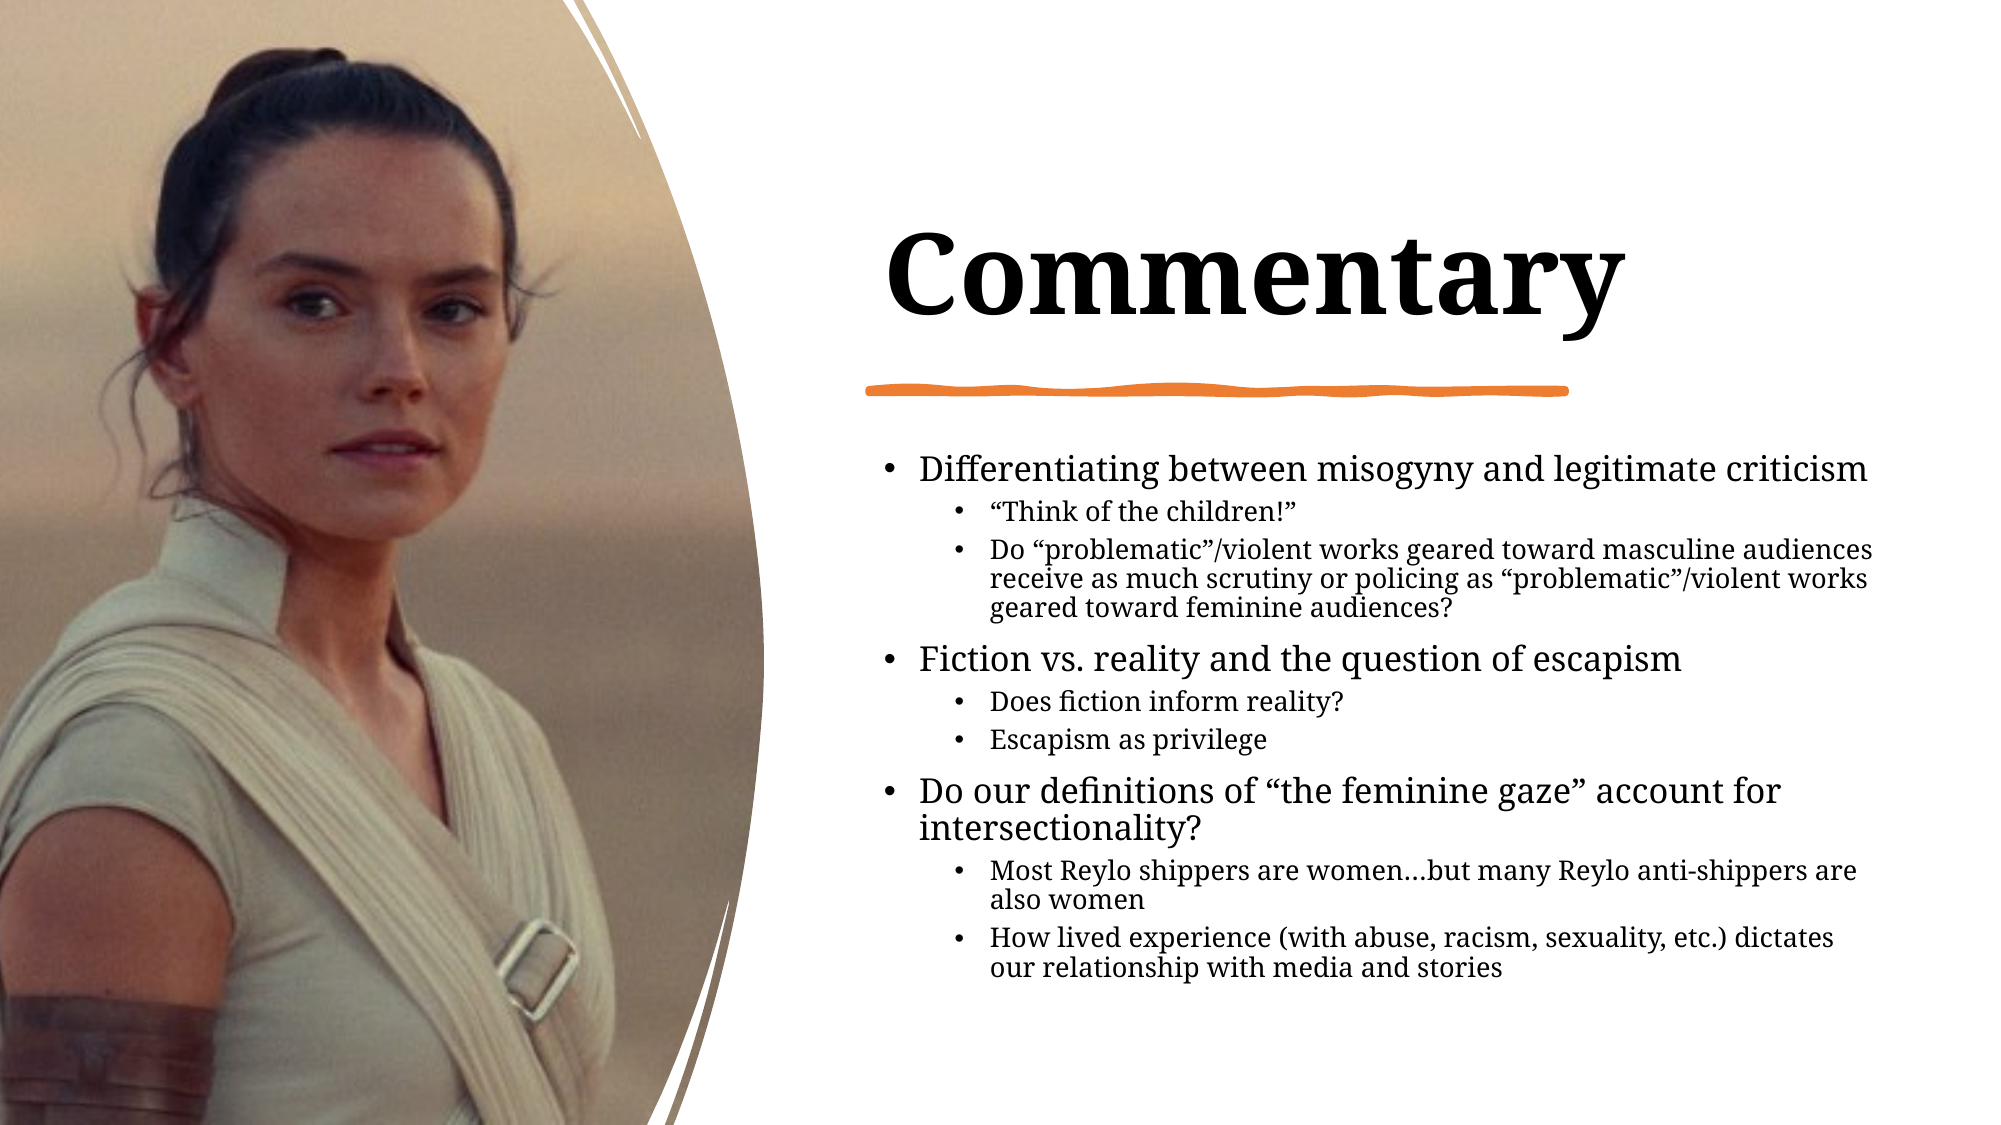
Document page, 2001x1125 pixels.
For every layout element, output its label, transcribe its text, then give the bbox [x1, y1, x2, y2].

list Differentiating between misogyny and legitimate criticism “Think of the children!” Do “problematic”/violent works geared toward masculine audiences receive as much scrutiny or policing as “problematic”/violent works geared toward feminine audiences? Fiction vs. reality and the question of escapism Does fiction inform reality? Escapism as privilege Do our definitions of “the feminine gaze” account for intersectionality? Most Reylo shippers are women…but many Reylo anti-shippers are also women How lived experience (with abuse, racism, sexuality, etc.) dictates our relationship with media and stories [869, 443, 1895, 1016]
title Commentary [869, 53, 1895, 347]
picture [0, 0, 764, 1125]
text_box [867, 385, 1567, 396]
text_box [764, 0, 2000, 1125]
